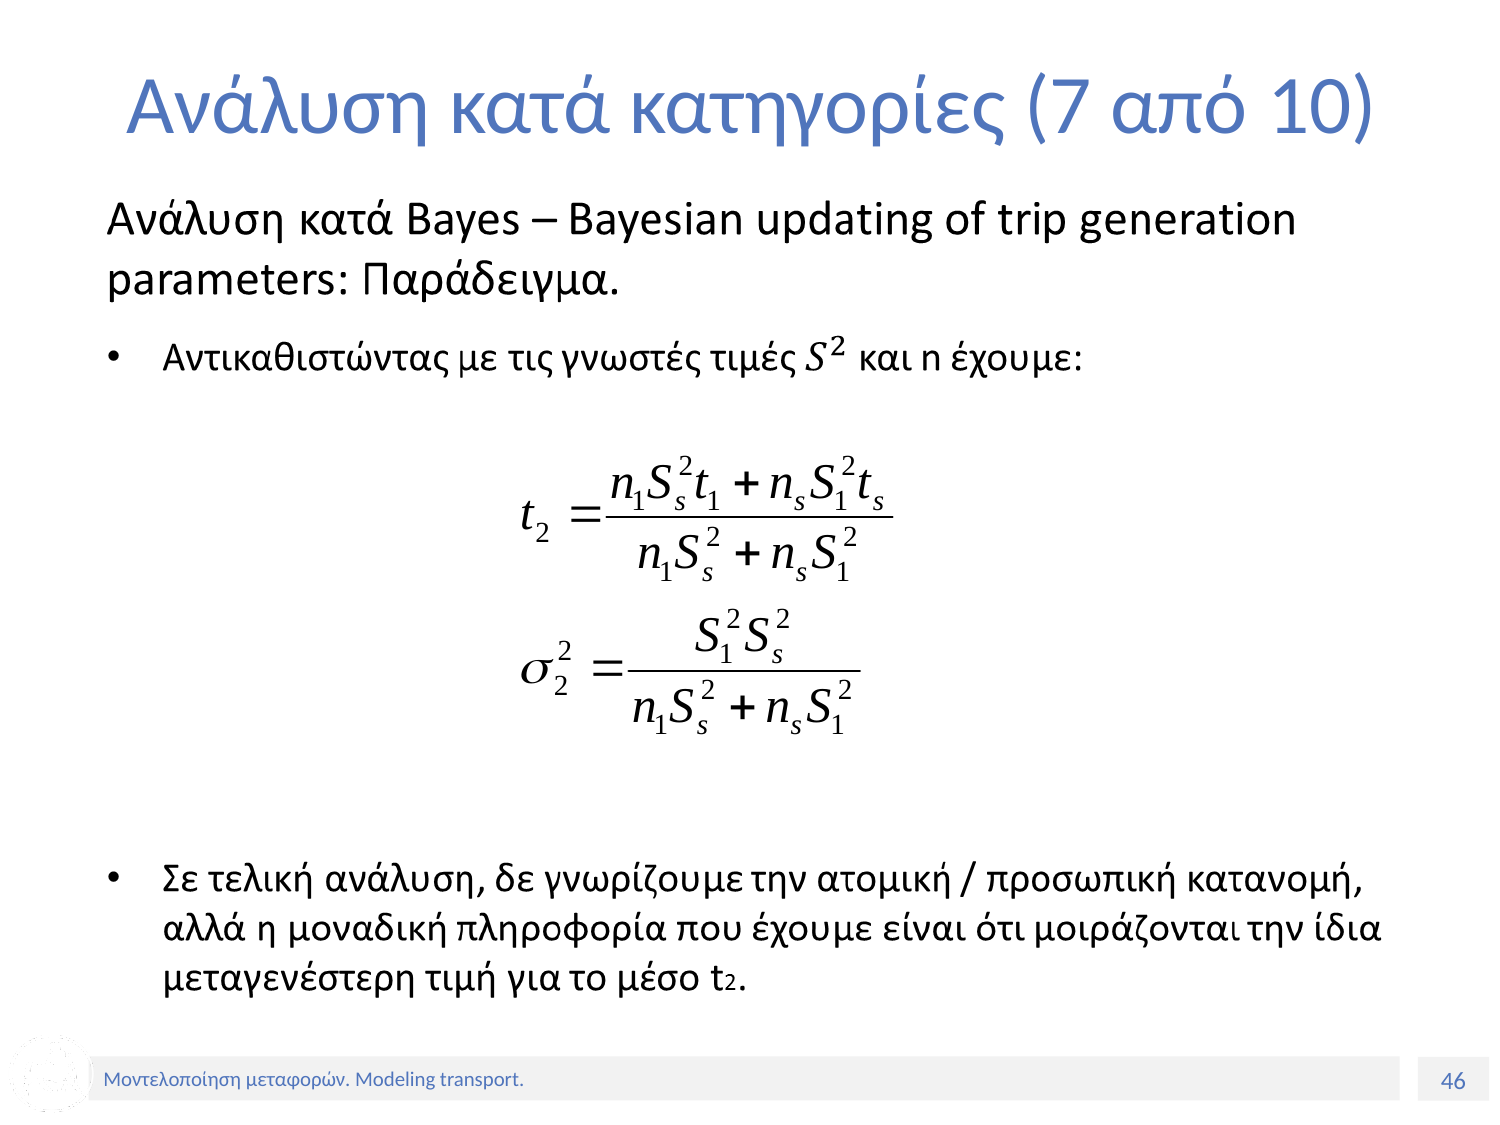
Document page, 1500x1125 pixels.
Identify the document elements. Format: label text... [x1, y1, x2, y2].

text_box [513, 443, 902, 745]
list [76, 172, 1427, 1059]
title Ανάλυση κατά κατηγορίες (7 από 10) [76, 42, 1427, 159]
